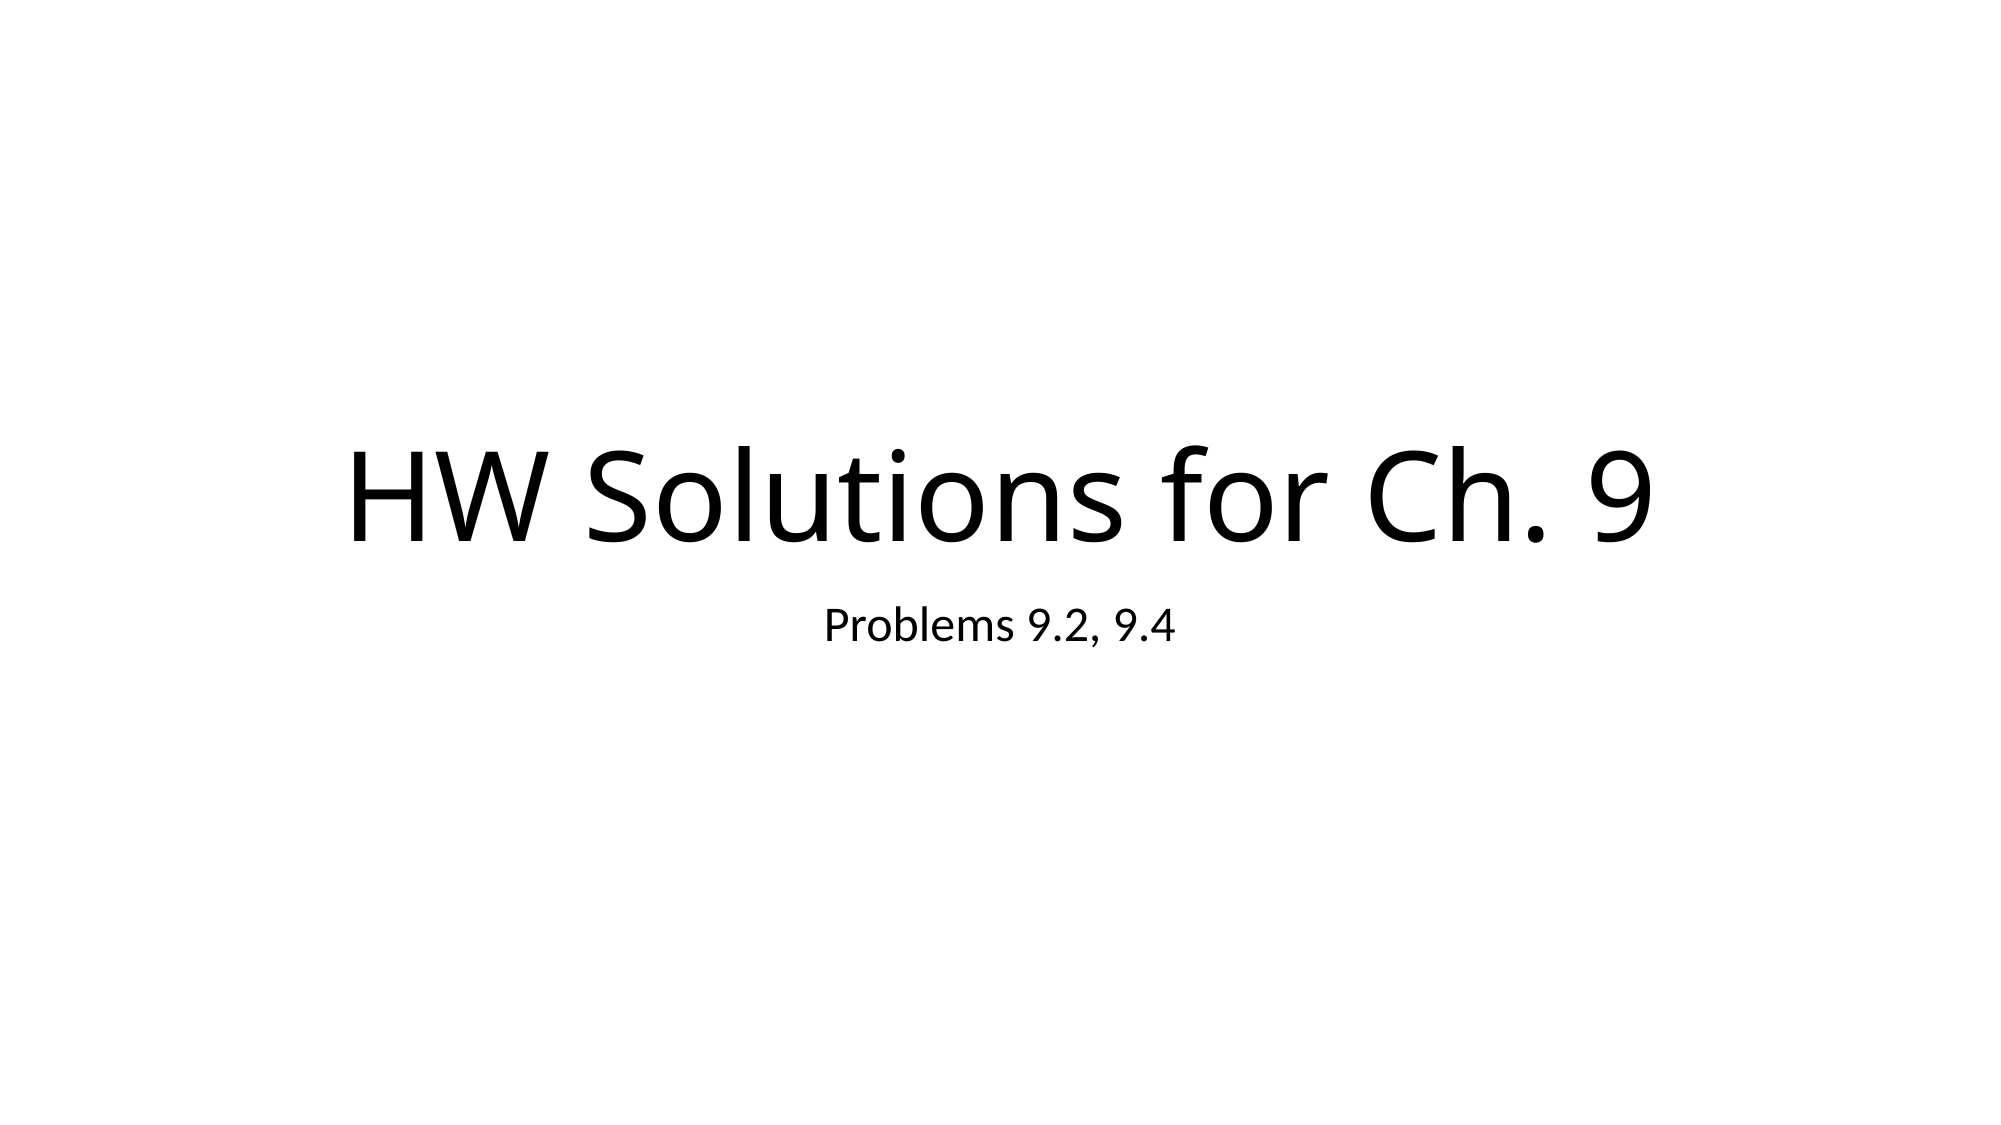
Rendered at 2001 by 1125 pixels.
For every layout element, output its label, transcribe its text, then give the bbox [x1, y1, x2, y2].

subtitle Problems 9.2, 9.4 [249, 590, 1750, 863]
title HW Solutions for Ch. 9 [249, 184, 1750, 576]
